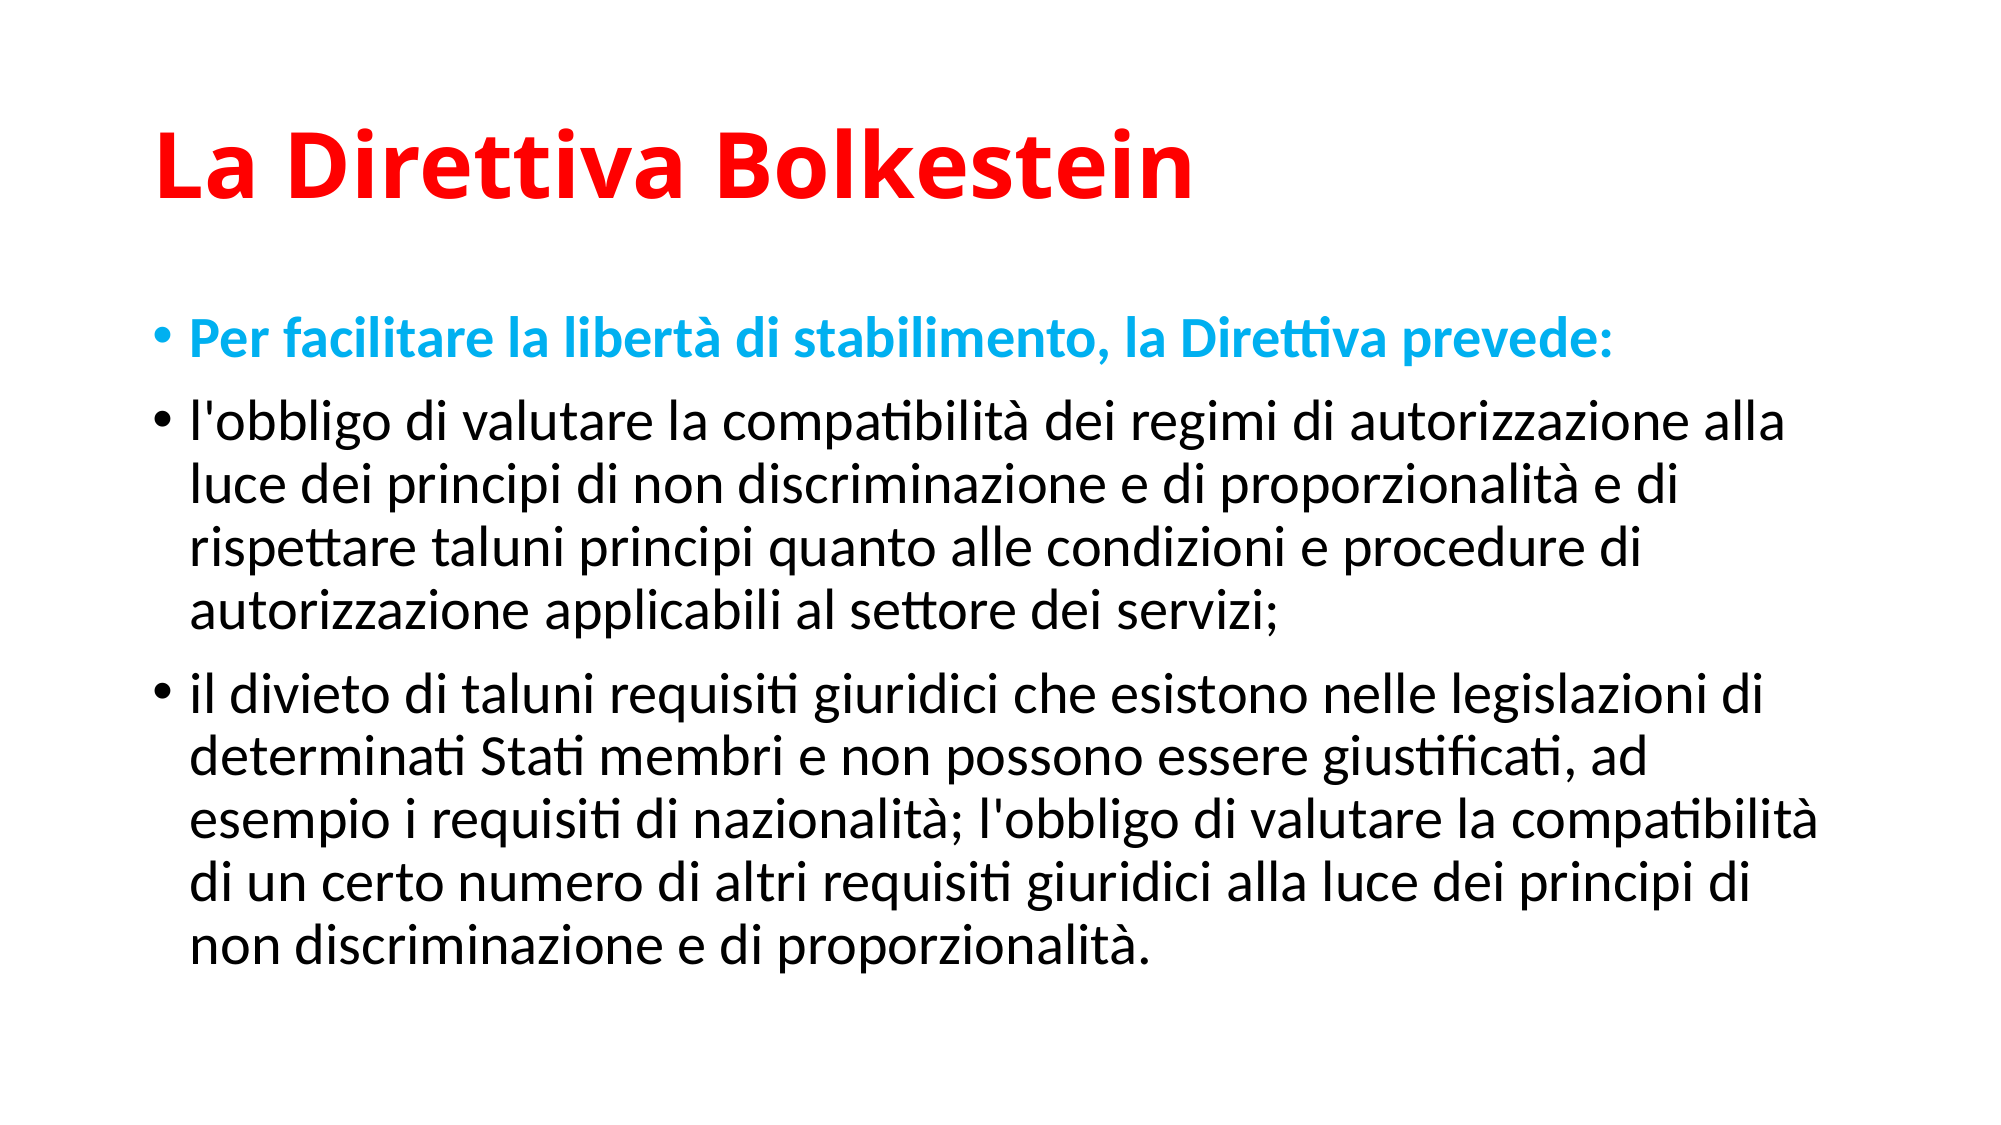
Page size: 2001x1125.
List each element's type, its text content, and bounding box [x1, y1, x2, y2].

title La Direttiva Bolkestein [137, 59, 1863, 278]
list Per facilitare la libertà di stabilimento, la Direttiva prevede: l'obbligo di valutare la compatibilità dei regimi di autorizzazione alla luce dei principi di non discriminazione e di proporzionalità e di rispettare taluni principi quanto alle condizioni e procedure di autorizzazione applicabili al settore dei servizi; il divieto di taluni requisiti giuridici che esistono nelle legislazioni di determinati Stati membri e non possono essere giustificati, ad esempio i requisiti di nazionalità; l'obbligo di valutare la compatibilità di un certo numero di altri requisiti giuridici alla luce dei principi di non discriminazione e di proporzionalità. [137, 299, 1863, 1014]
